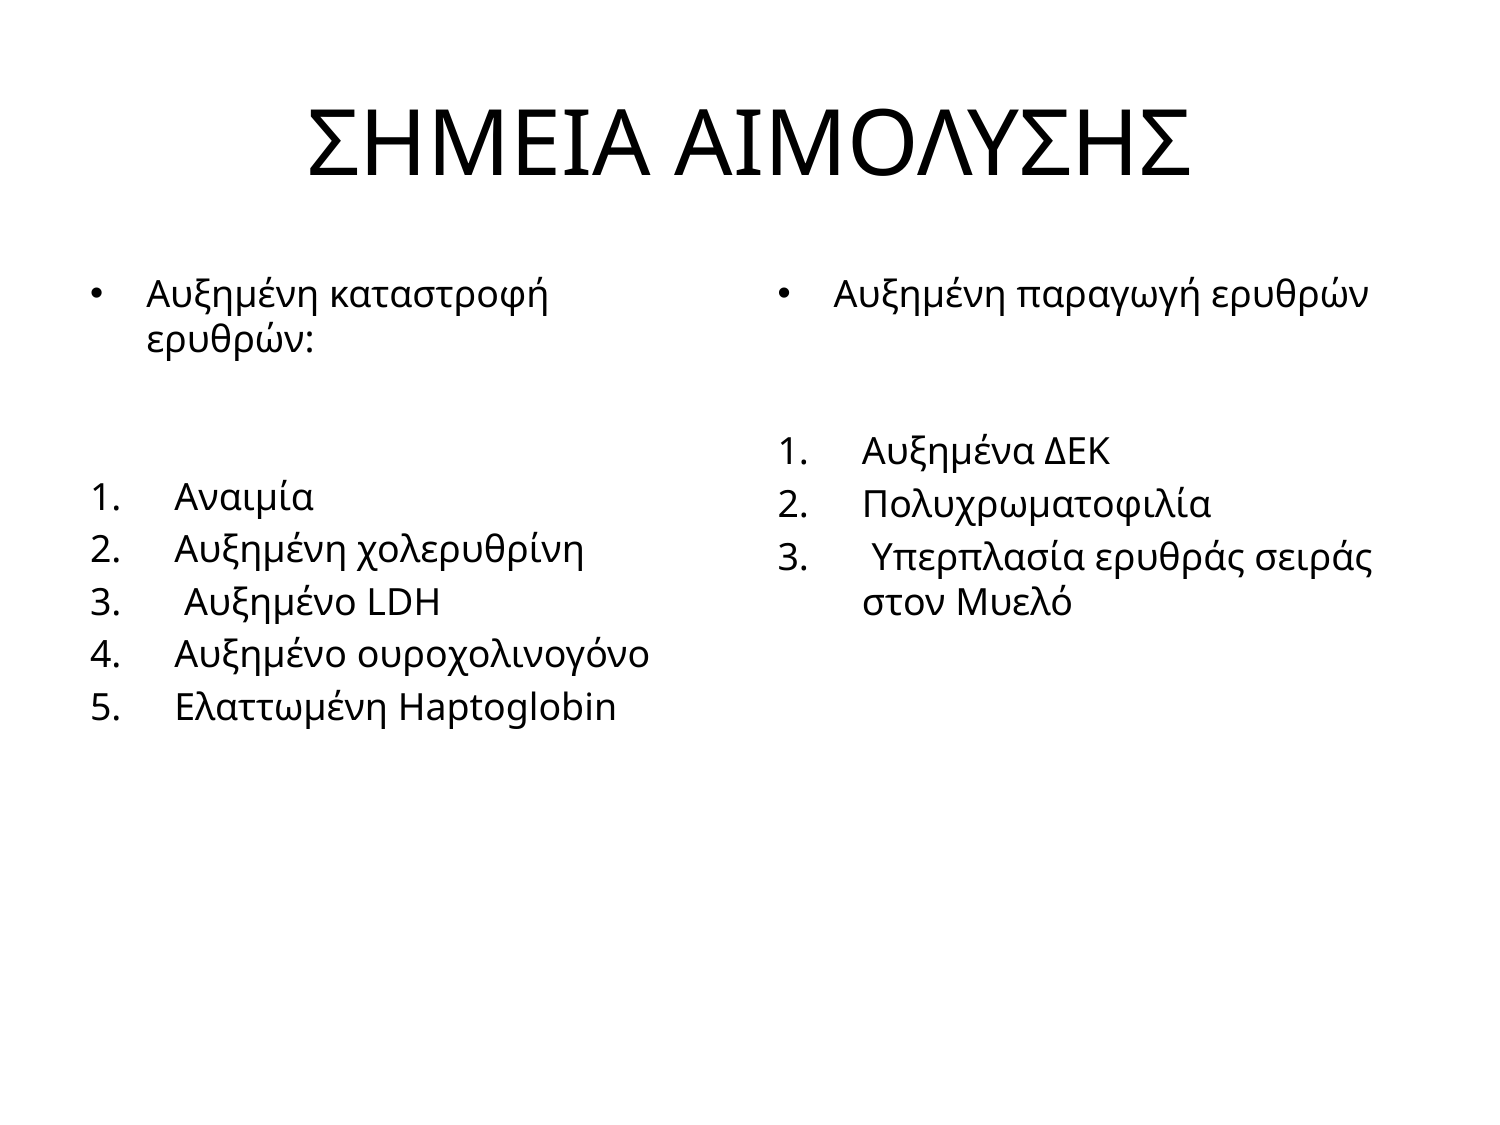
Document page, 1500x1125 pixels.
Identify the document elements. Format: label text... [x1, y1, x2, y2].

list Αυξημένη καταστροφή ερυθρών: Αναιμία Αυξημένη χολερυθρίνη Αυξημένο LDH Αυξημένο ουροχολινογόνο Ελαττωμένη Haptoglobin [75, 262, 738, 1005]
list Αυξημένη παραγωγή ερυθρών Αυξημένα ΔΕΚ Πολυχρωματοφιλία Υπερπλασία ερυθράς σειράς στον Μυελό [762, 262, 1425, 1005]
title ΣΗΜΕΙΑ ΑΙΜΟΛΥΣΗΣ [75, 45, 1425, 233]
